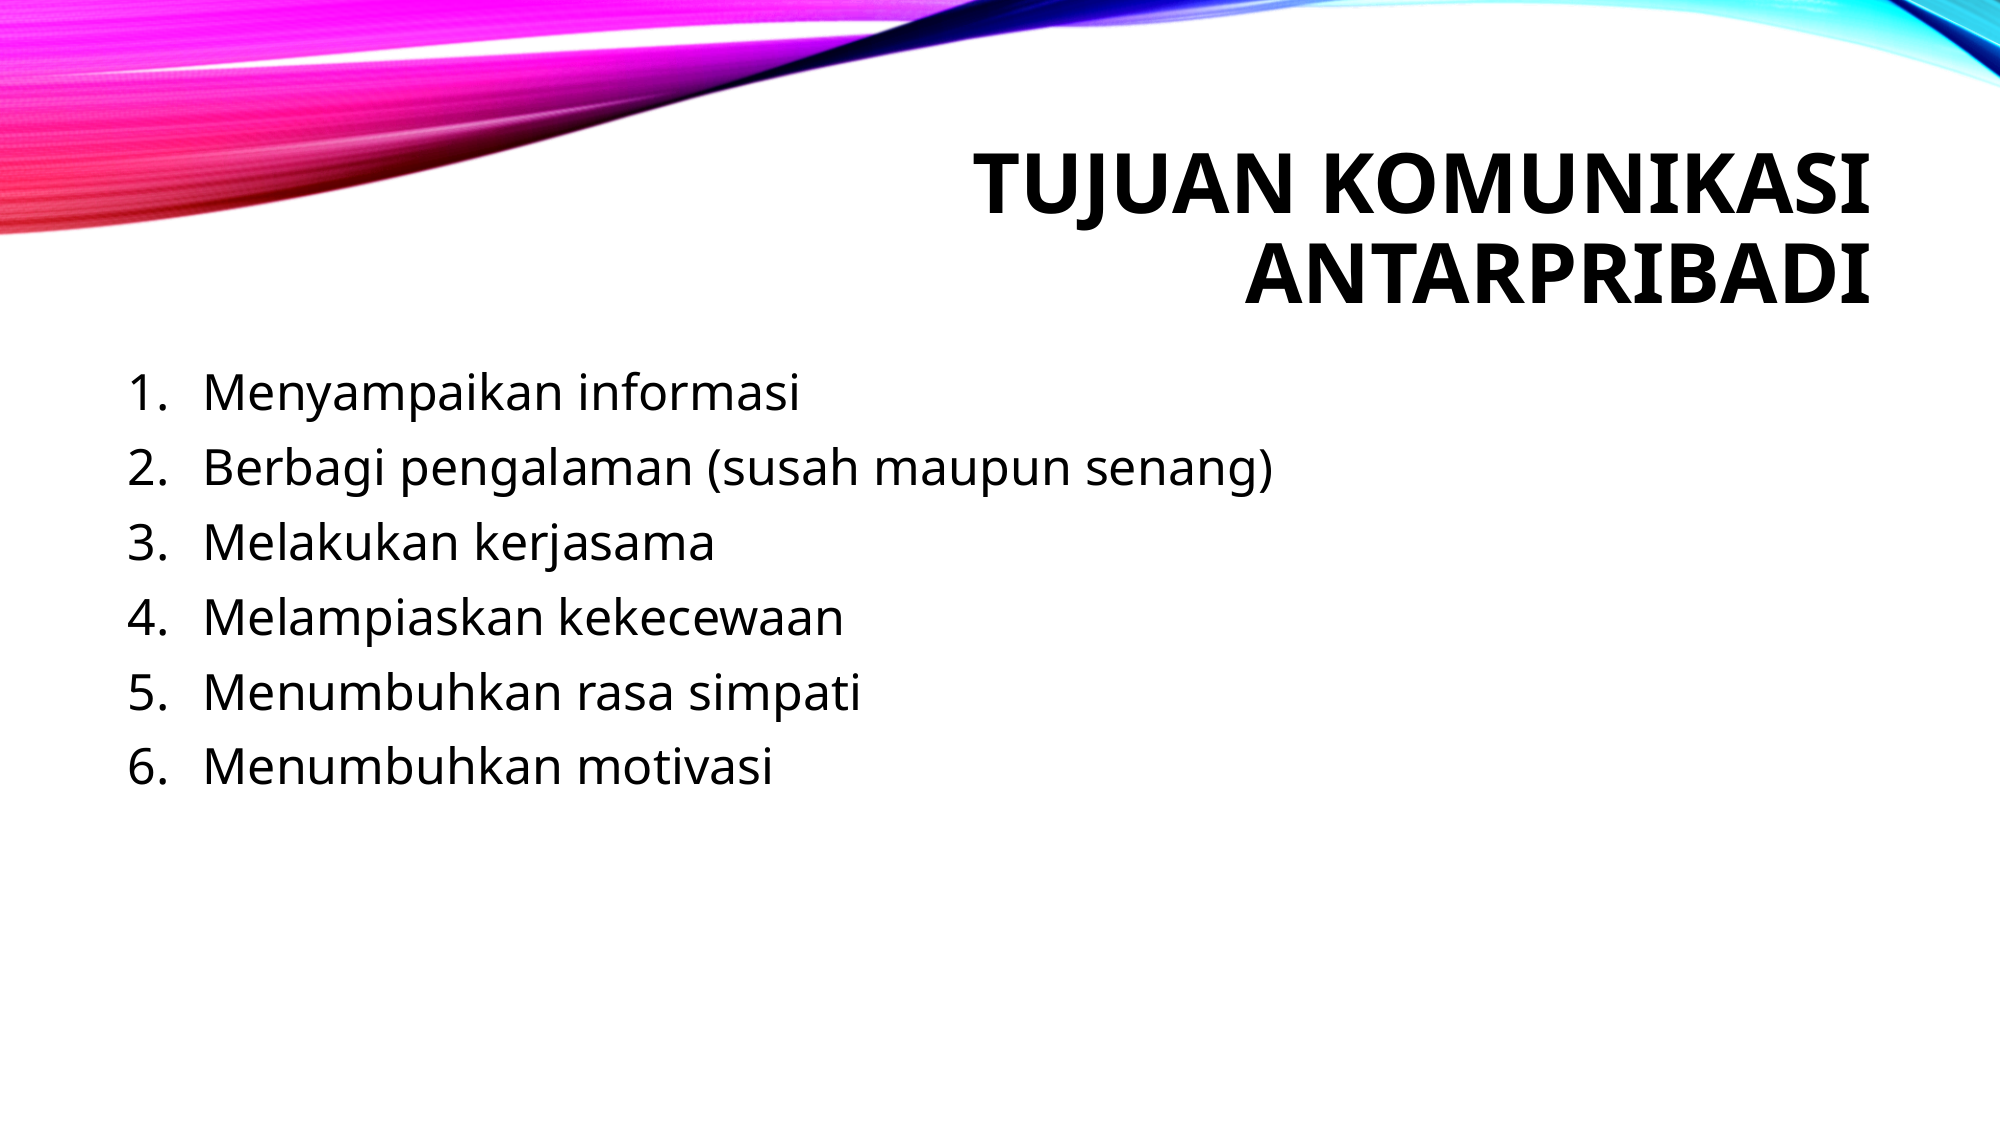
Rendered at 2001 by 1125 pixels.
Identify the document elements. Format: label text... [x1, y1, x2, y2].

title Tujuan komunikasi antarpribadi [353, 125, 1888, 338]
picture [1890, 0, 2000, 75]
picture [1910, 0, 2000, 45]
list Menyampaikan informasi Berbagi pengalaman (susah maupun senang) Melakukan kerjasama Melampiaskan kekecewaan Menumbuhkan rasa simpati Menumbuhkan motivasi [112, 360, 1888, 1021]
picture [0, 0, 2000, 237]
